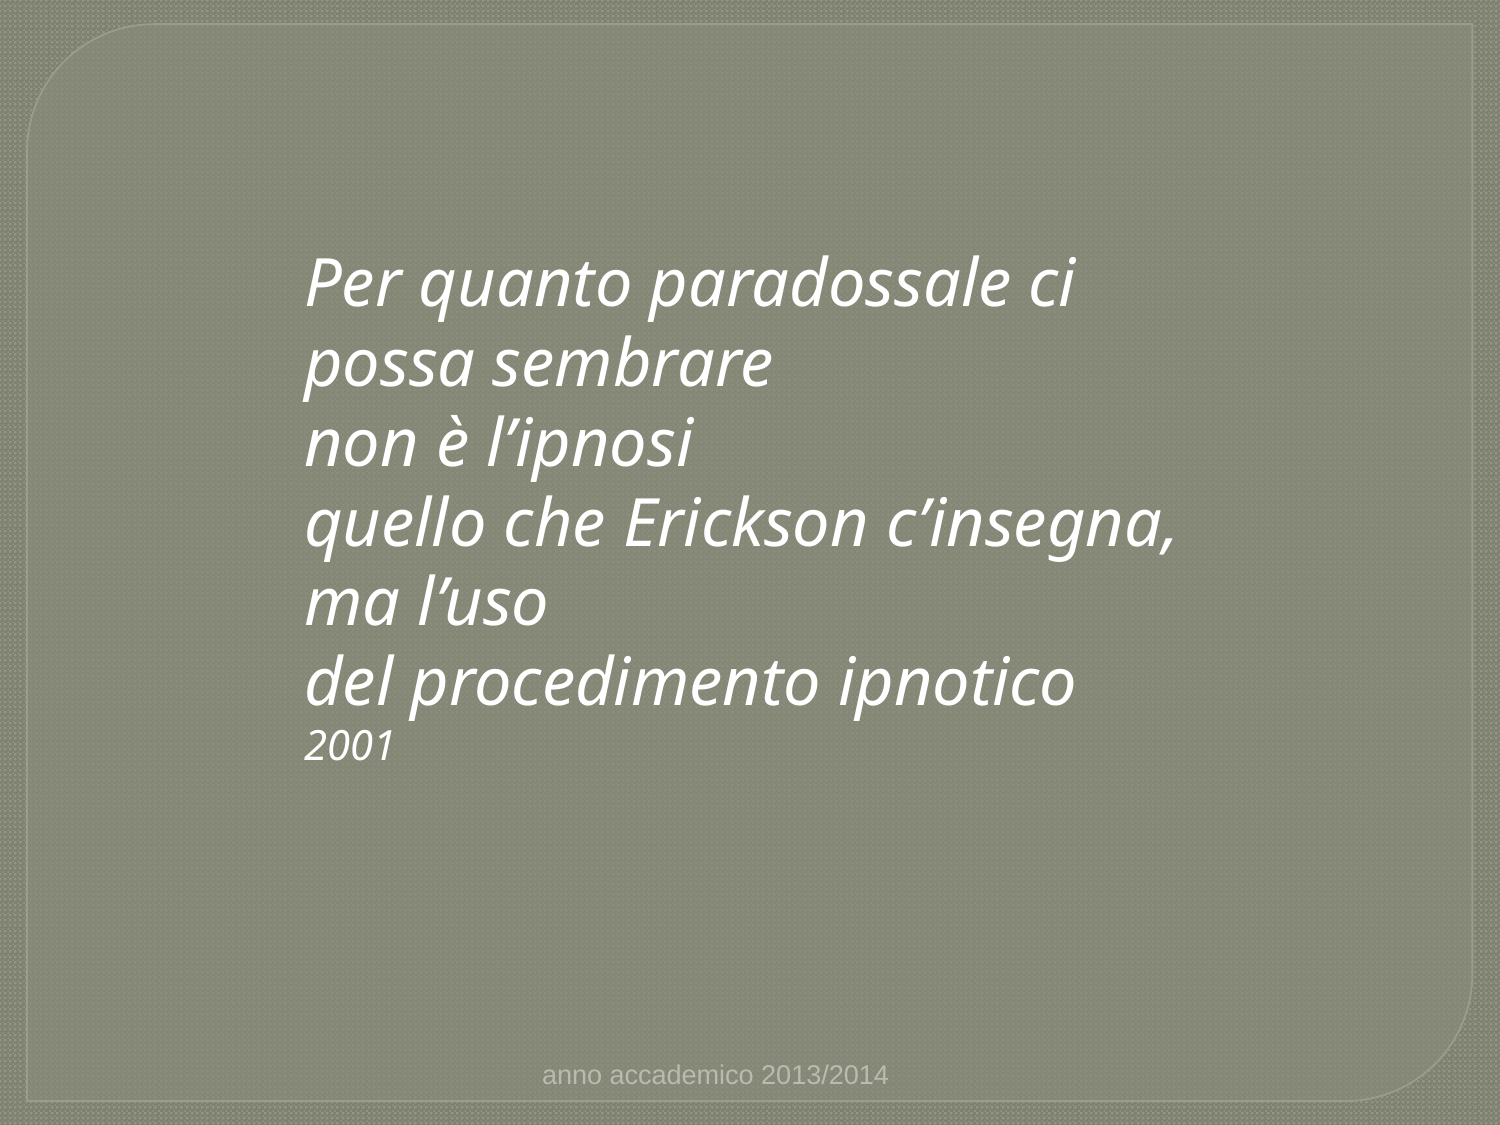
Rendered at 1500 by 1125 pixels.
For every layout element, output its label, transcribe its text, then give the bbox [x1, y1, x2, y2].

footer anno accademico 2013/2014 [212, 1050, 904, 1096]
text_box Per quanto paradossale ci possa sembrare non è l’ipnosi quello che Erickson c’insegna, ma l’uso del procedimento ipnotico 2001 [289, 232, 1270, 777]
